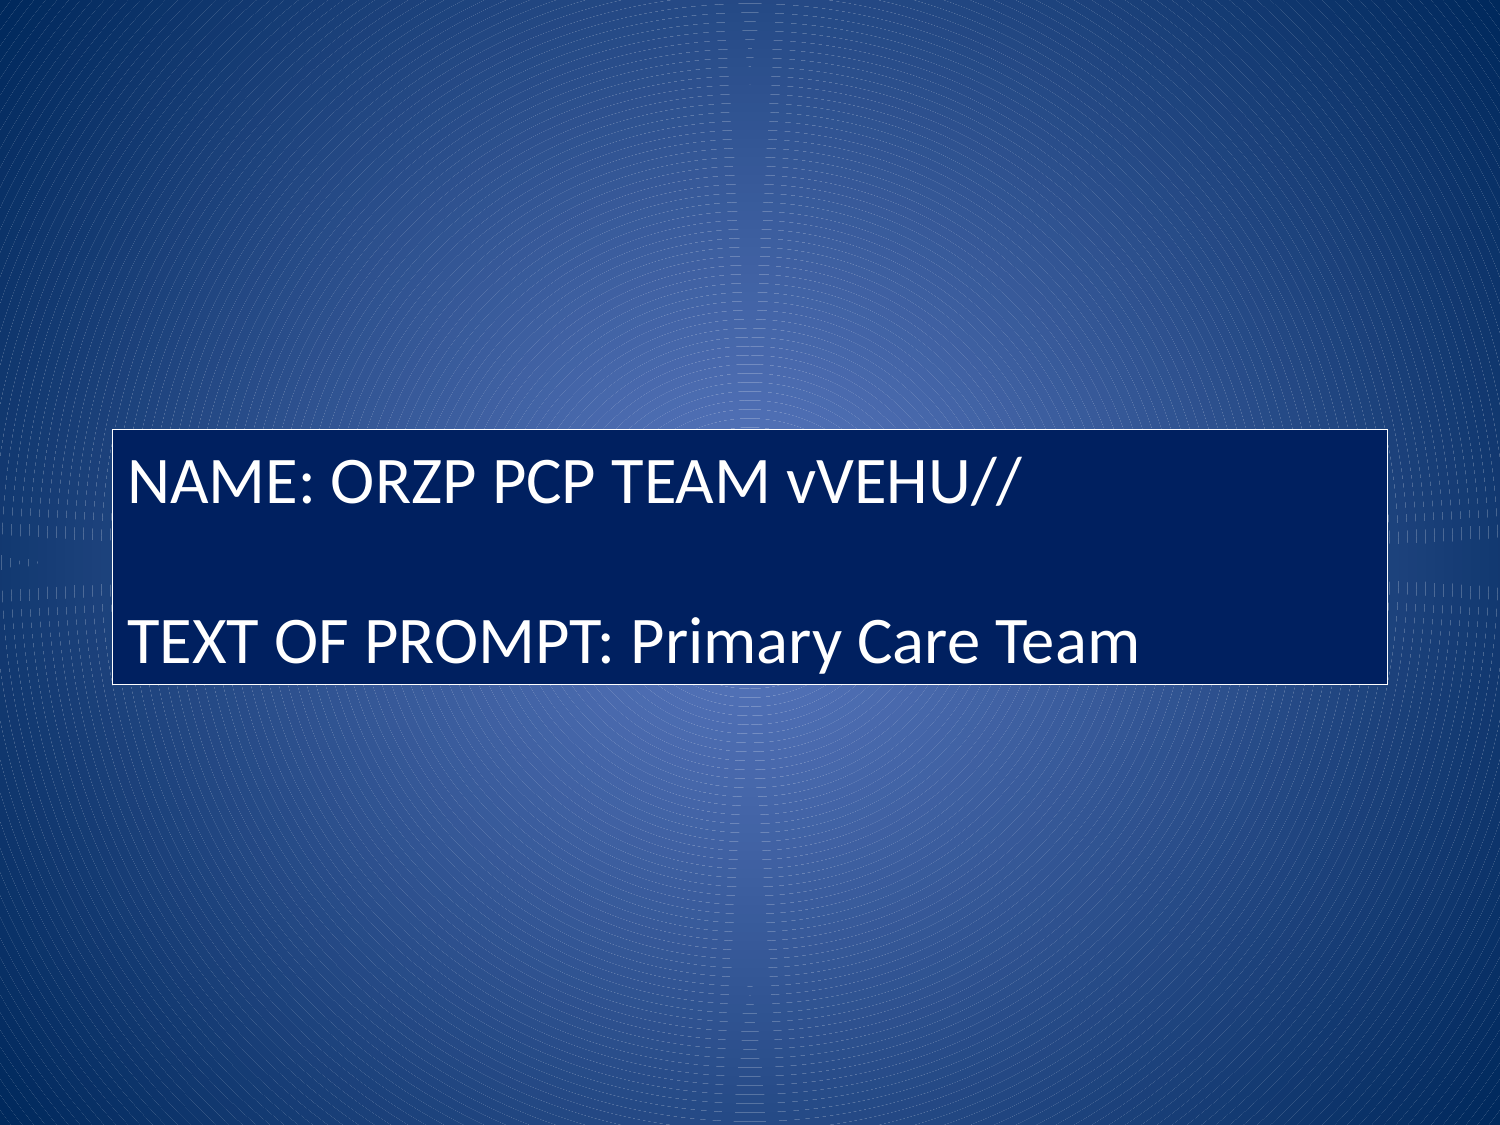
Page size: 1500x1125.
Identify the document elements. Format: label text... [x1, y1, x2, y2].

text_box NAME: ORZP PCP TEAM vVEHU// TEXT OF PROMPT: Primary Care Team [112, 429, 1388, 685]
